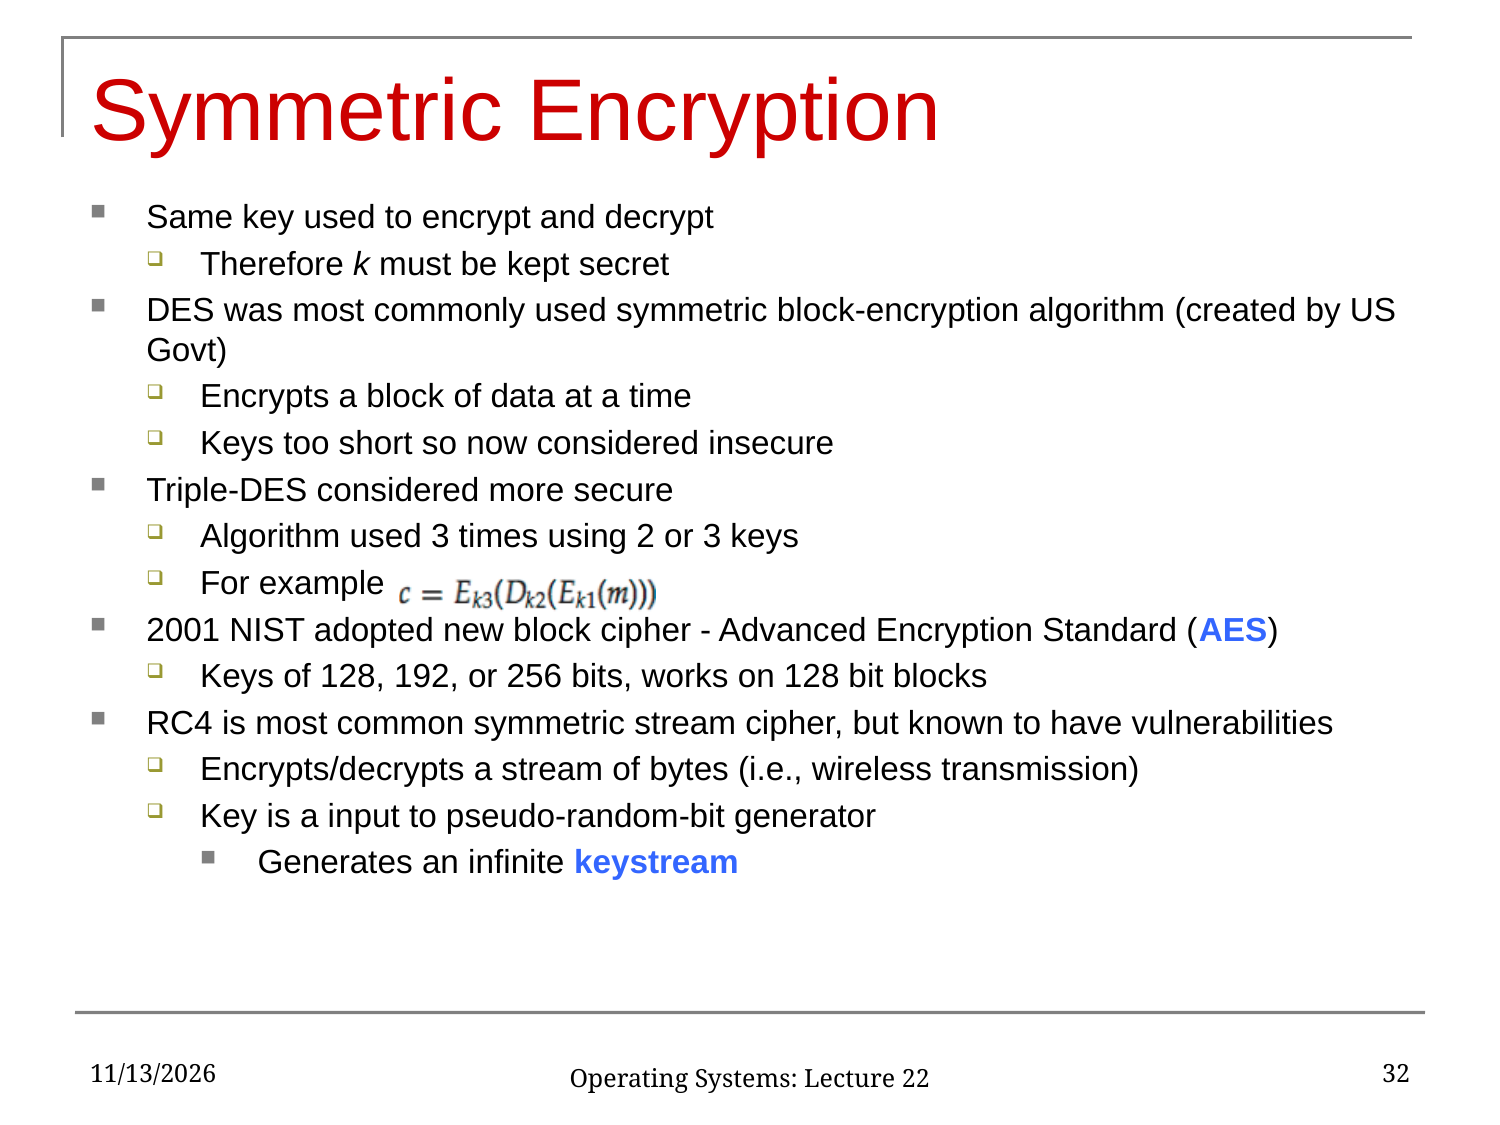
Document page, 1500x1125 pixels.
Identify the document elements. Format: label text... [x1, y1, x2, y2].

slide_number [74, 1023, 426, 1100]
list Same key used to encrypt and decrypt Therefore k must be kept secret DES was most commonly used symmetric block-encryption algorithm (created by US Govt) Encrypts a block of data at a time Keys too short so now considered insecure Triple-DES considered more secure Algorithm used 3 times using 2 or 3 keys For example 2001 NIST adopted new block cipher - Advanced Encryption Standard (AES) Keys of 128, 192, or 256 bits, works on 128 bit blocks RC4 is most common symmetric stream cipher, but known to have vulnerabilities Encrypts/decrypts a stream of bytes (i.e., wireless transmission) Key is a input to pseudo-random-bit generator Generates an infinite keystream [75, 187, 1425, 1006]
slide_number 32 [1074, 1023, 1426, 1100]
title Symmetric Encryption [75, 45, 1425, 163]
footer Operating Systems: Lecture 22 [512, 1024, 988, 1101]
picture [399, 569, 656, 613]
